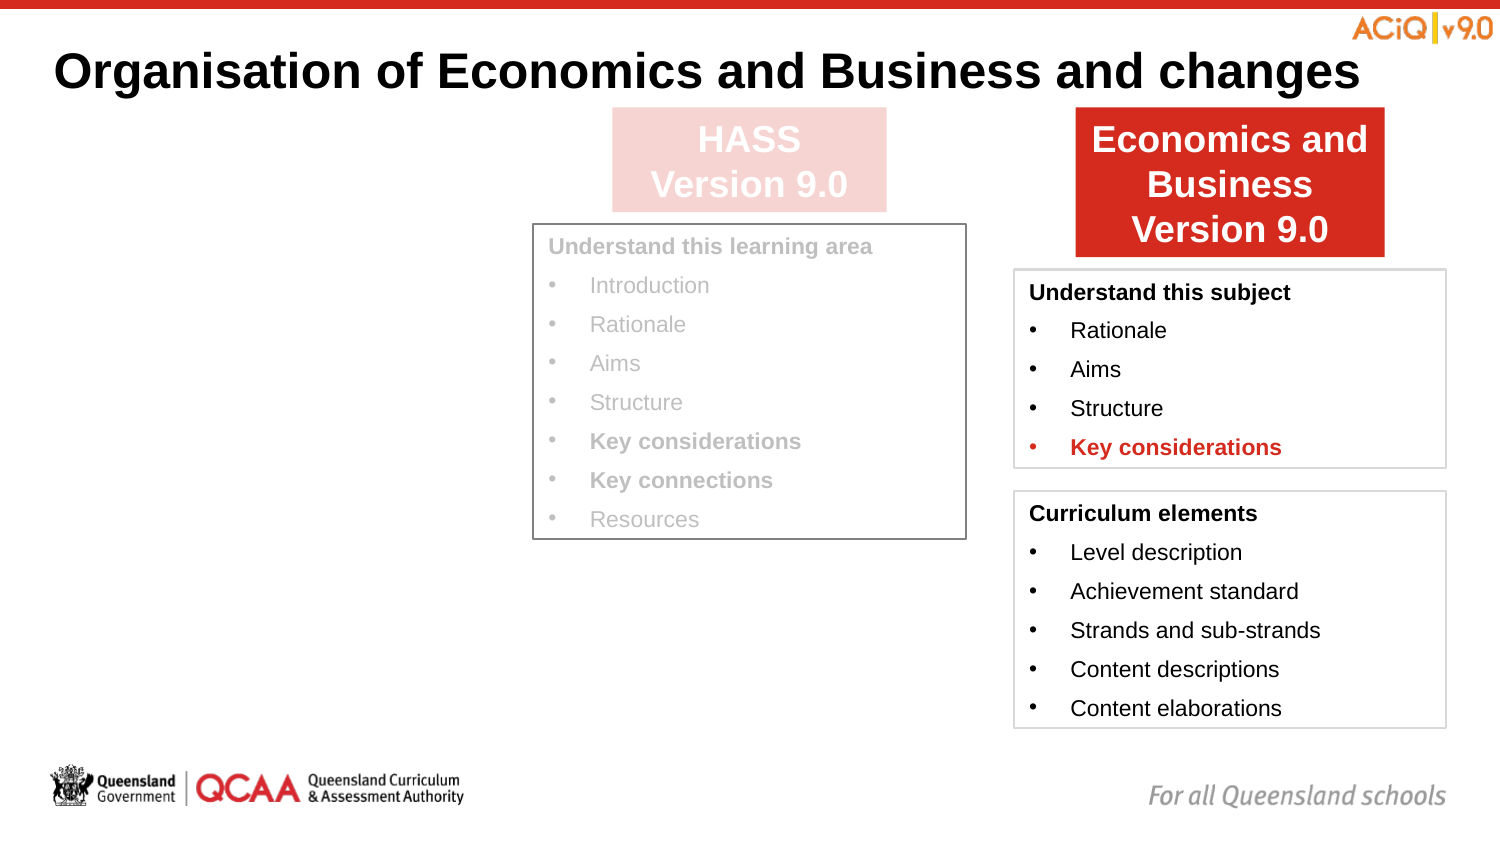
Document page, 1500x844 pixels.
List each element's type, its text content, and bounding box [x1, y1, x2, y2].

picture [50, 764, 464, 806]
picture [1149, 784, 1446, 809]
picture [1351, 11, 1494, 45]
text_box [533, 107, 966, 567]
title Organisation of Economics and Business and changes [53, 45, 1448, 105]
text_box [1014, 107, 1447, 743]
